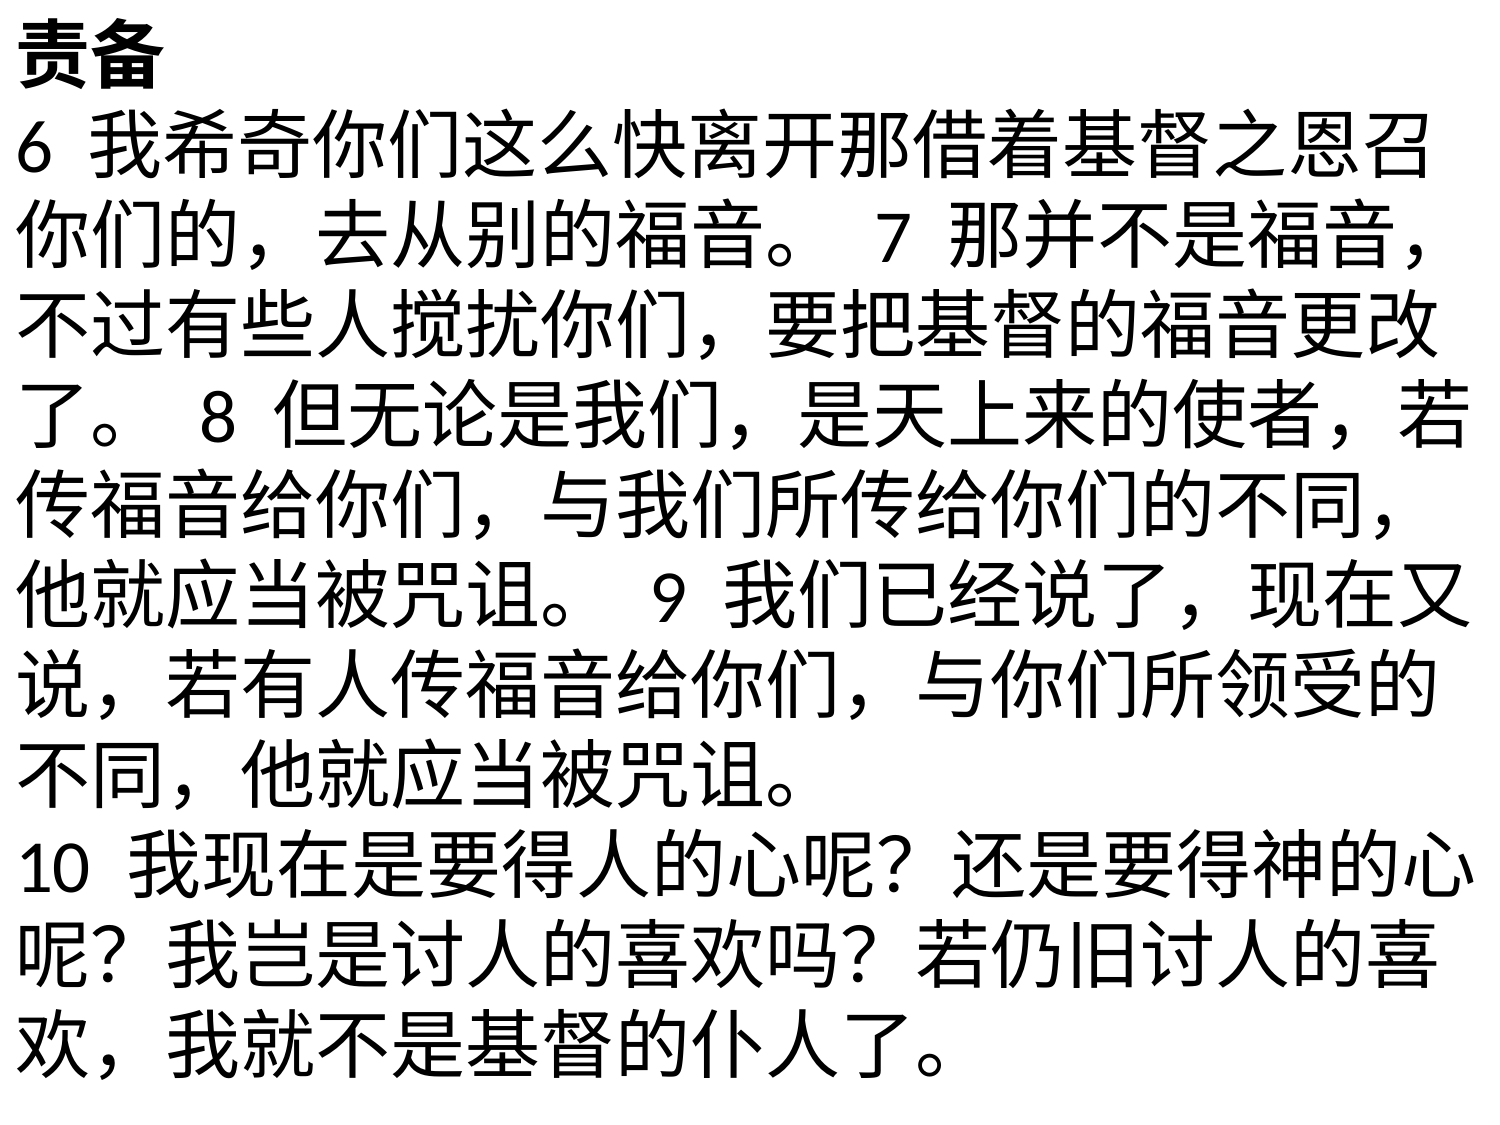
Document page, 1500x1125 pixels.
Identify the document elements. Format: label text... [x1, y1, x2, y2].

list 责备 6 我希奇你们这么快离开那借着基督之恩召你们的，去从别的福音。 7 那并不是福音，不过有些人搅扰你们，要把基督的福音更改了。 8 但无论是我们，是天上来的使者，若传福音给你们，与我们所传给你们的不同，他就应当被咒诅。 9 我们已经说了，现在又说，若有人传福音给你们，与你们所领受的不同，他就应当被咒诅。 10 我现在是要得人的心呢？还是要得神的心呢？我岂是讨人的喜欢吗？若仍旧讨人的喜欢，我就不是基督的仆人了。 [0, 0, 1500, 1125]
